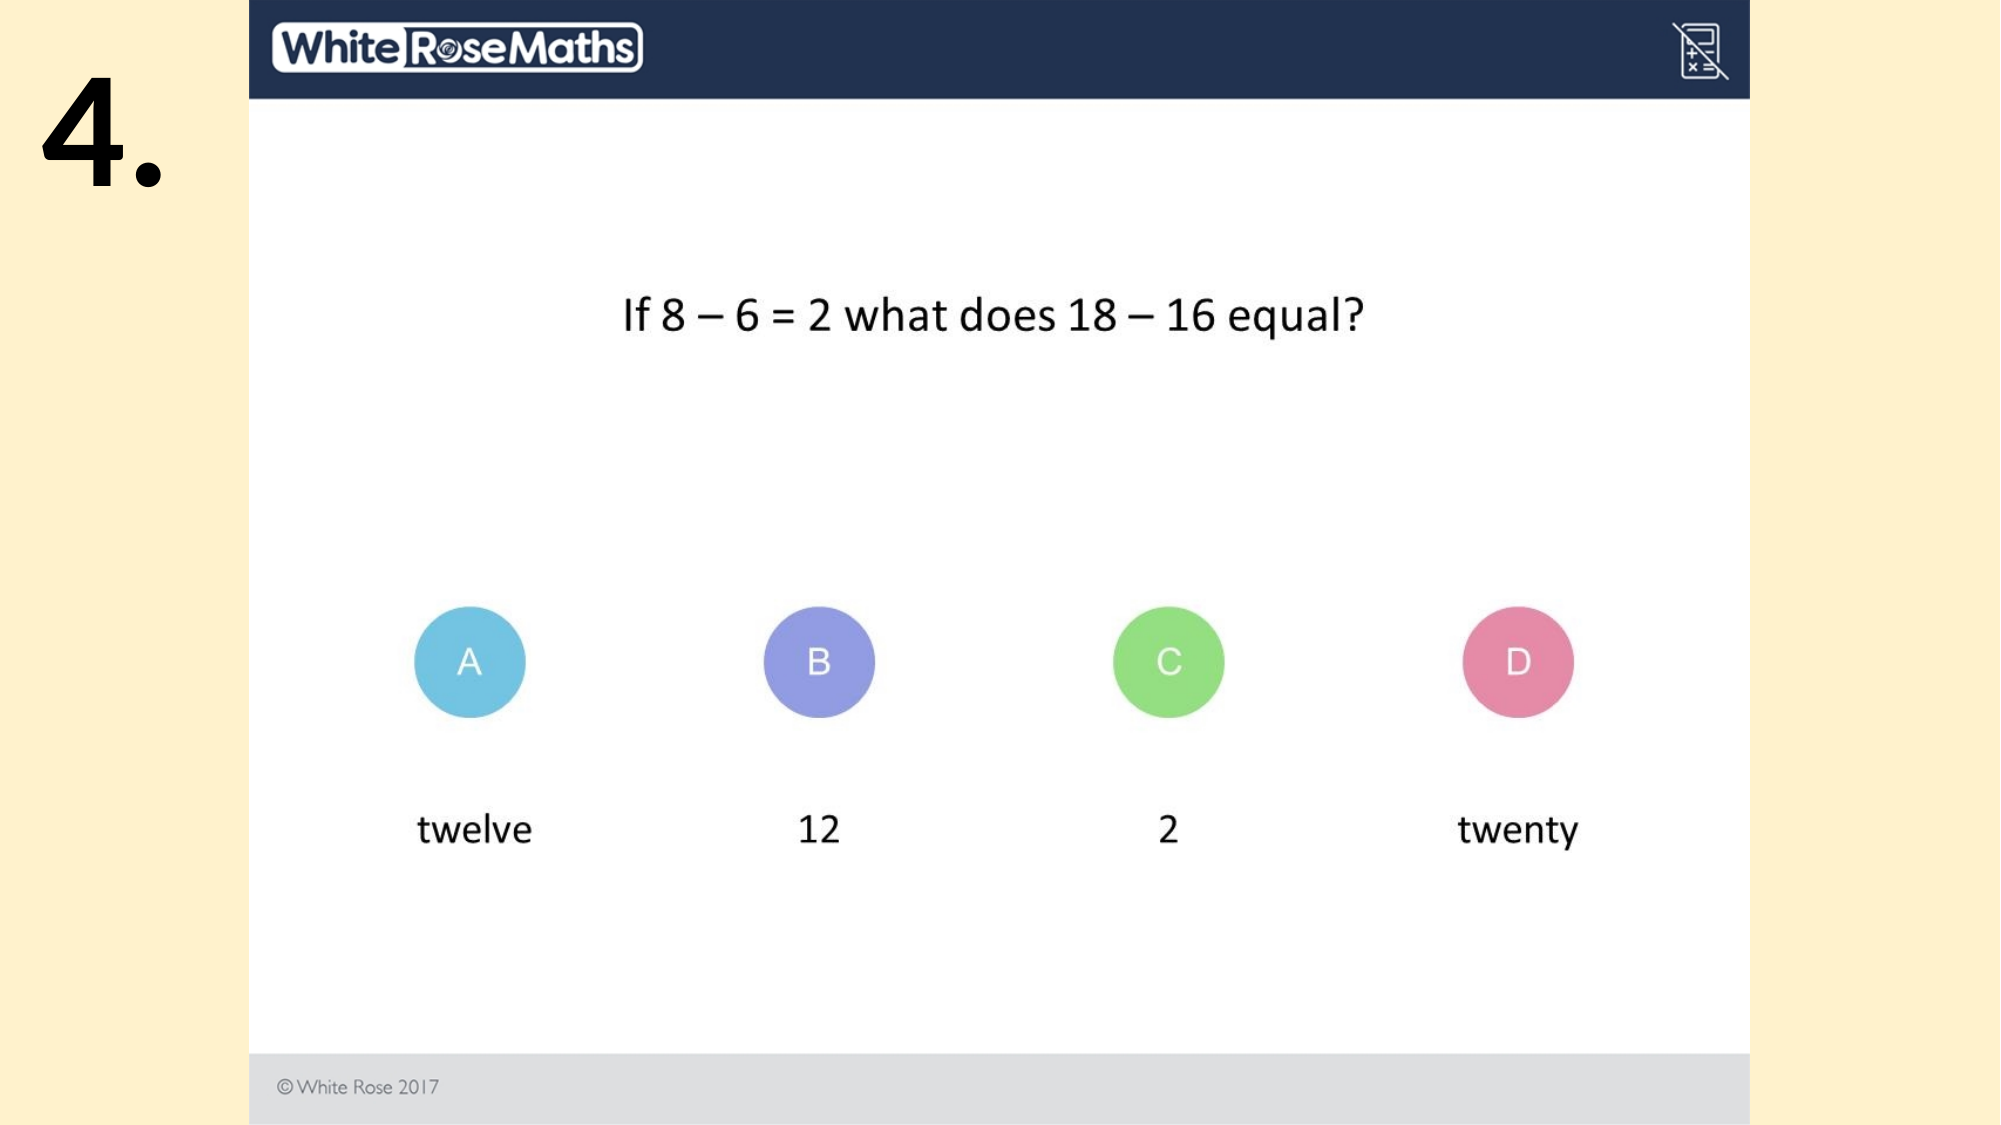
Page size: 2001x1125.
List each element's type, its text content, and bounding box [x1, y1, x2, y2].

picture [249, 0, 1750, 1125]
text_box 4. [26, 12, 188, 228]
